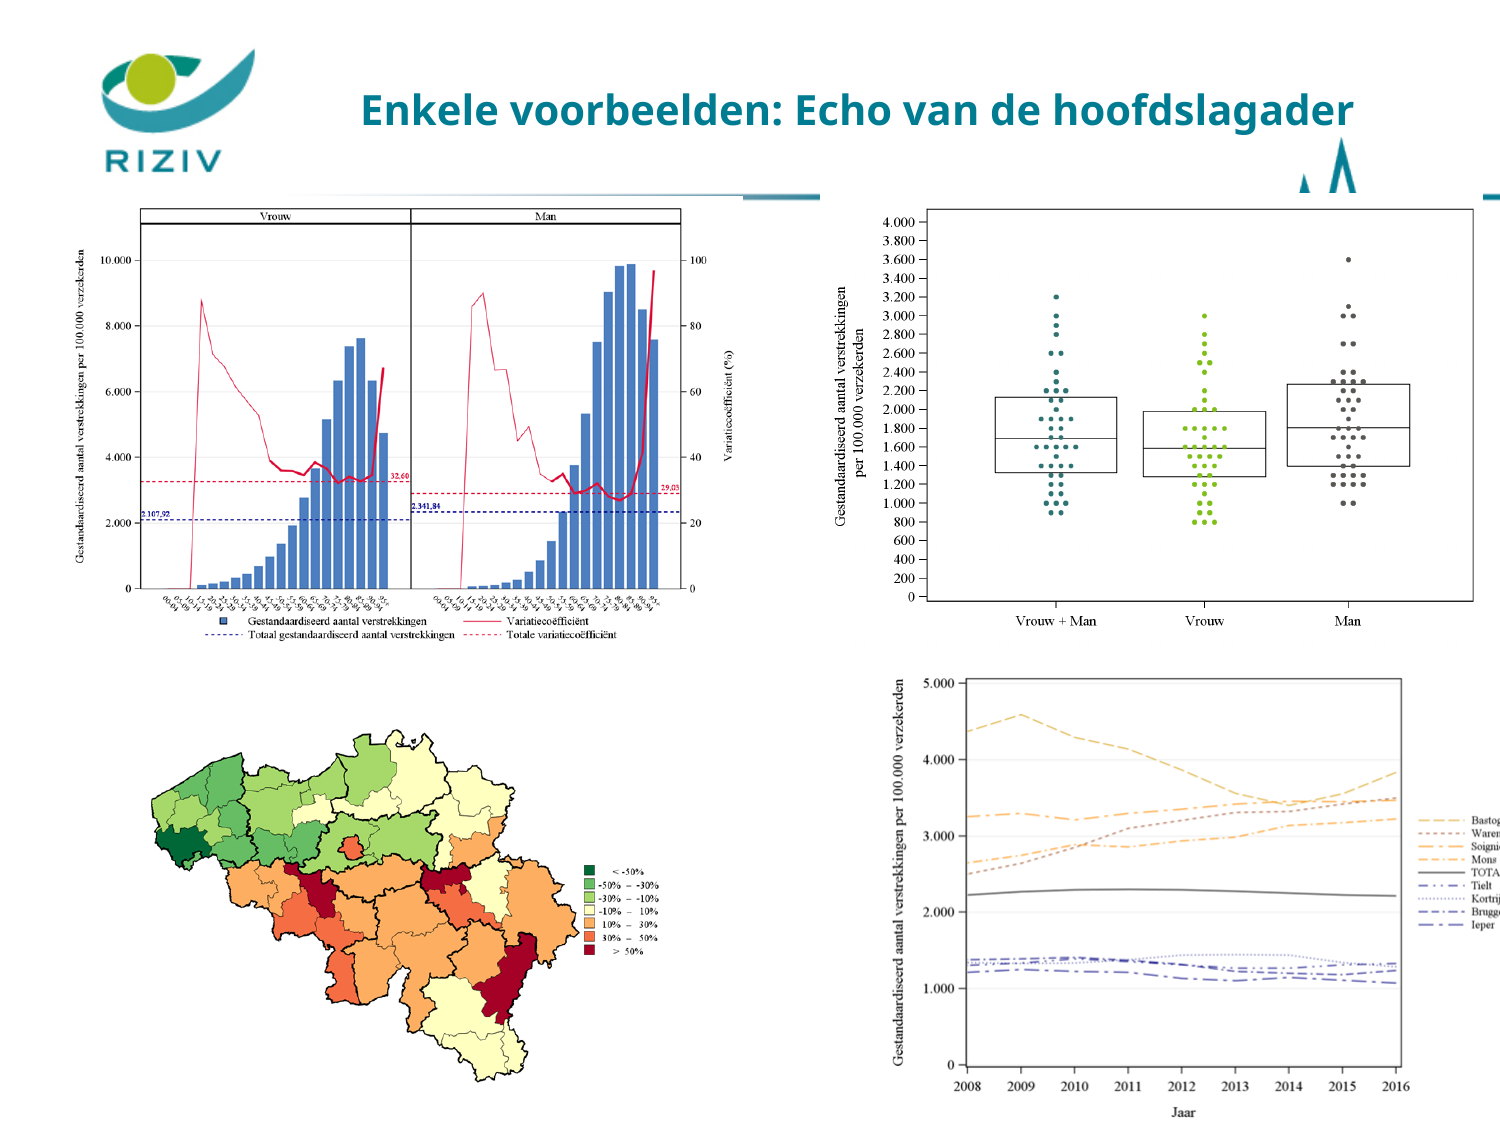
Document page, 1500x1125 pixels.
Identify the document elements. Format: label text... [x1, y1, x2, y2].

title Enkele voorbeelden: Echo van de hoofdslagader [301, 45, 1425, 173]
picture [53, 0, 1500, 1125]
